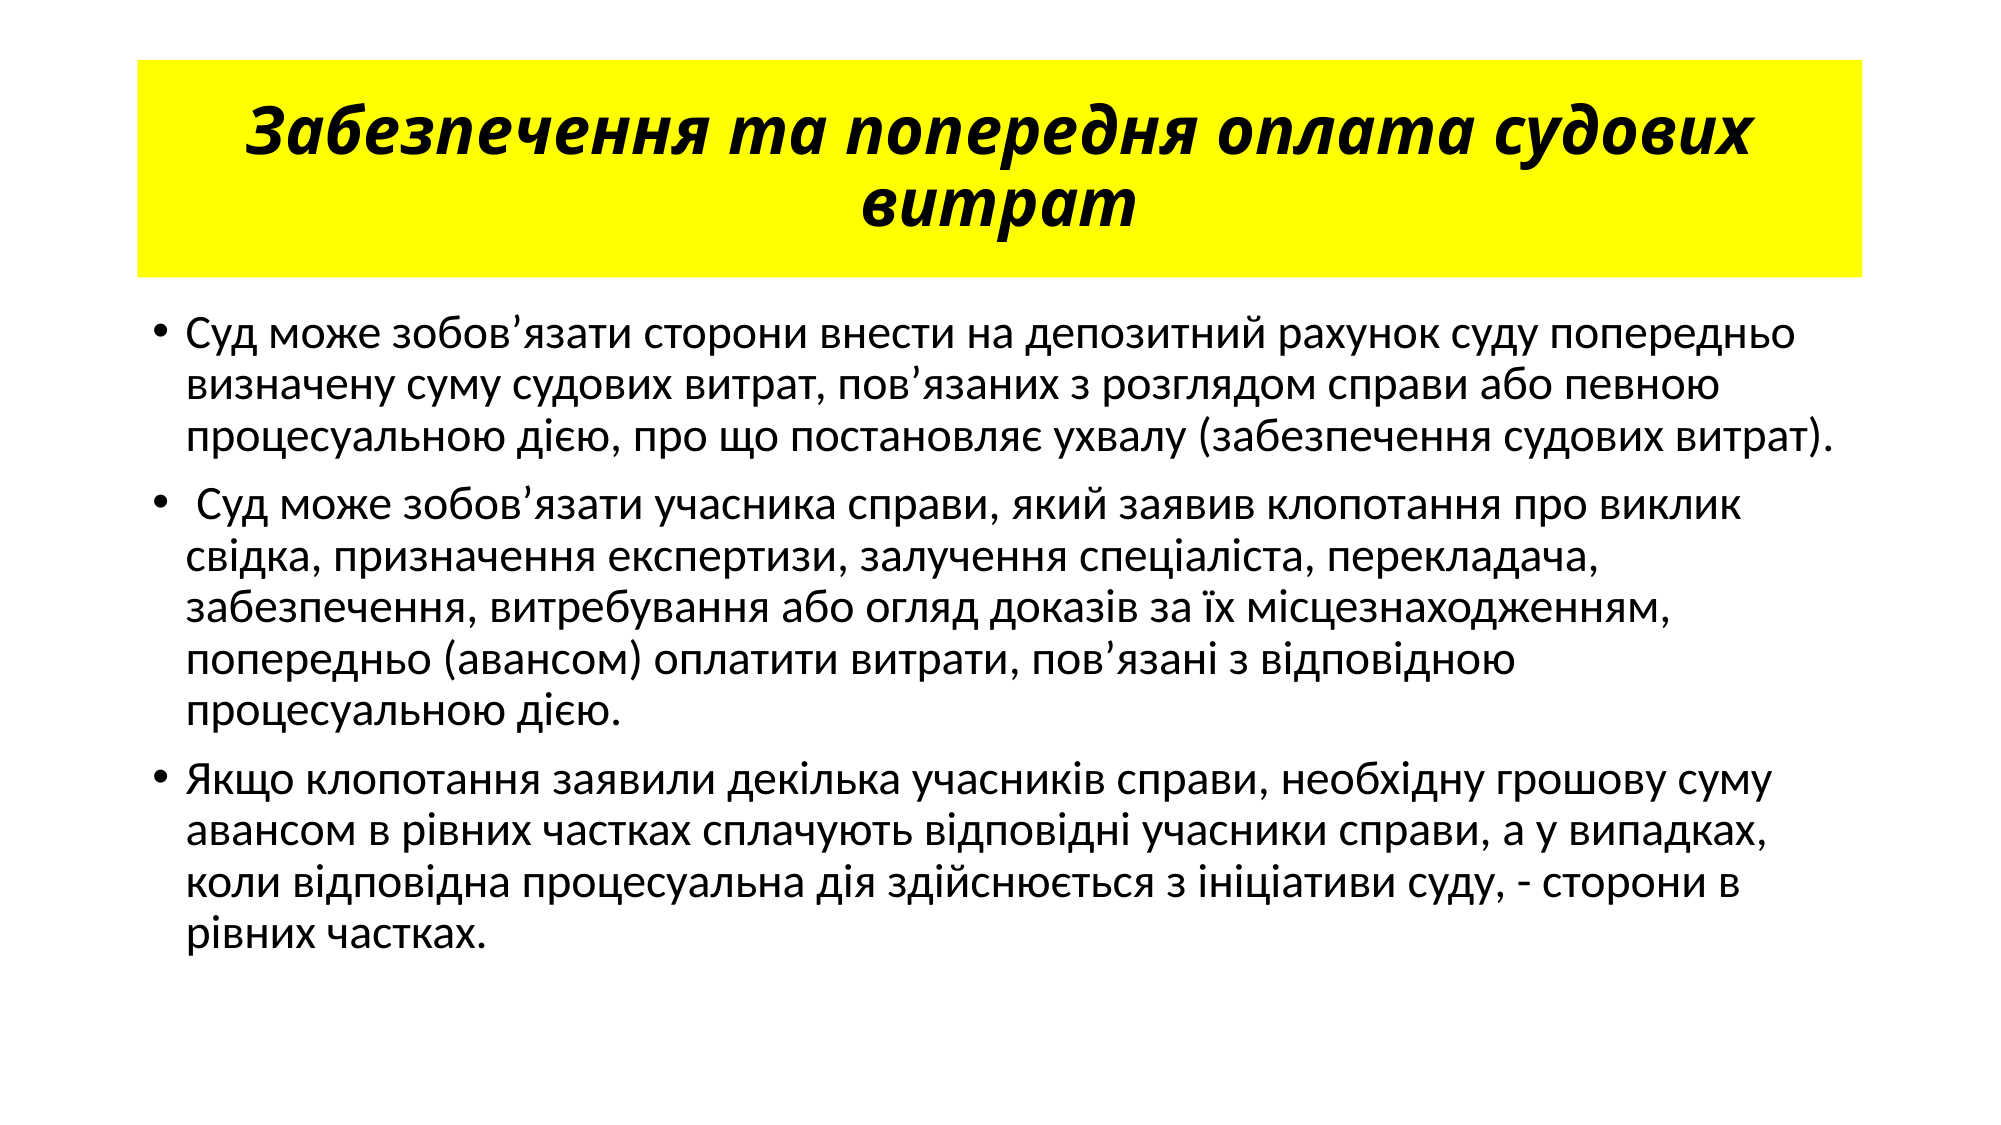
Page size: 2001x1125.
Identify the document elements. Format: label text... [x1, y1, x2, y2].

list Суд може зобов’язати сторони внести на депозитний рахунок суду попередньо визначену суму судових витрат, пов’язаних з розглядом справи або певною процесуальною дією, про що постановляє ухвалу (забезпечення судових витрат). Суд може зобов’язати учасника справи, який заявив клопотання про виклик свідка, призначення експертизи, залучення спеціаліста, перекладача, забезпечення, витребування або огляд доказів за їх місцезнаходженням, попередньо (авансом) оплатити витрати, пов’язані з відповідною процесуальною дією. Якщо клопотання заявили декілька учасників справи, необхідну грошову суму авансом в рівних частках сплачують відповідні учасники справи, а у випадках, коли відповідна процесуальна дія здійснюється з ініціативи суду, - сторони в рівних частках. [137, 299, 1863, 1014]
title Забезпечення та попередня оплата судових витрат [137, 59, 1863, 278]
